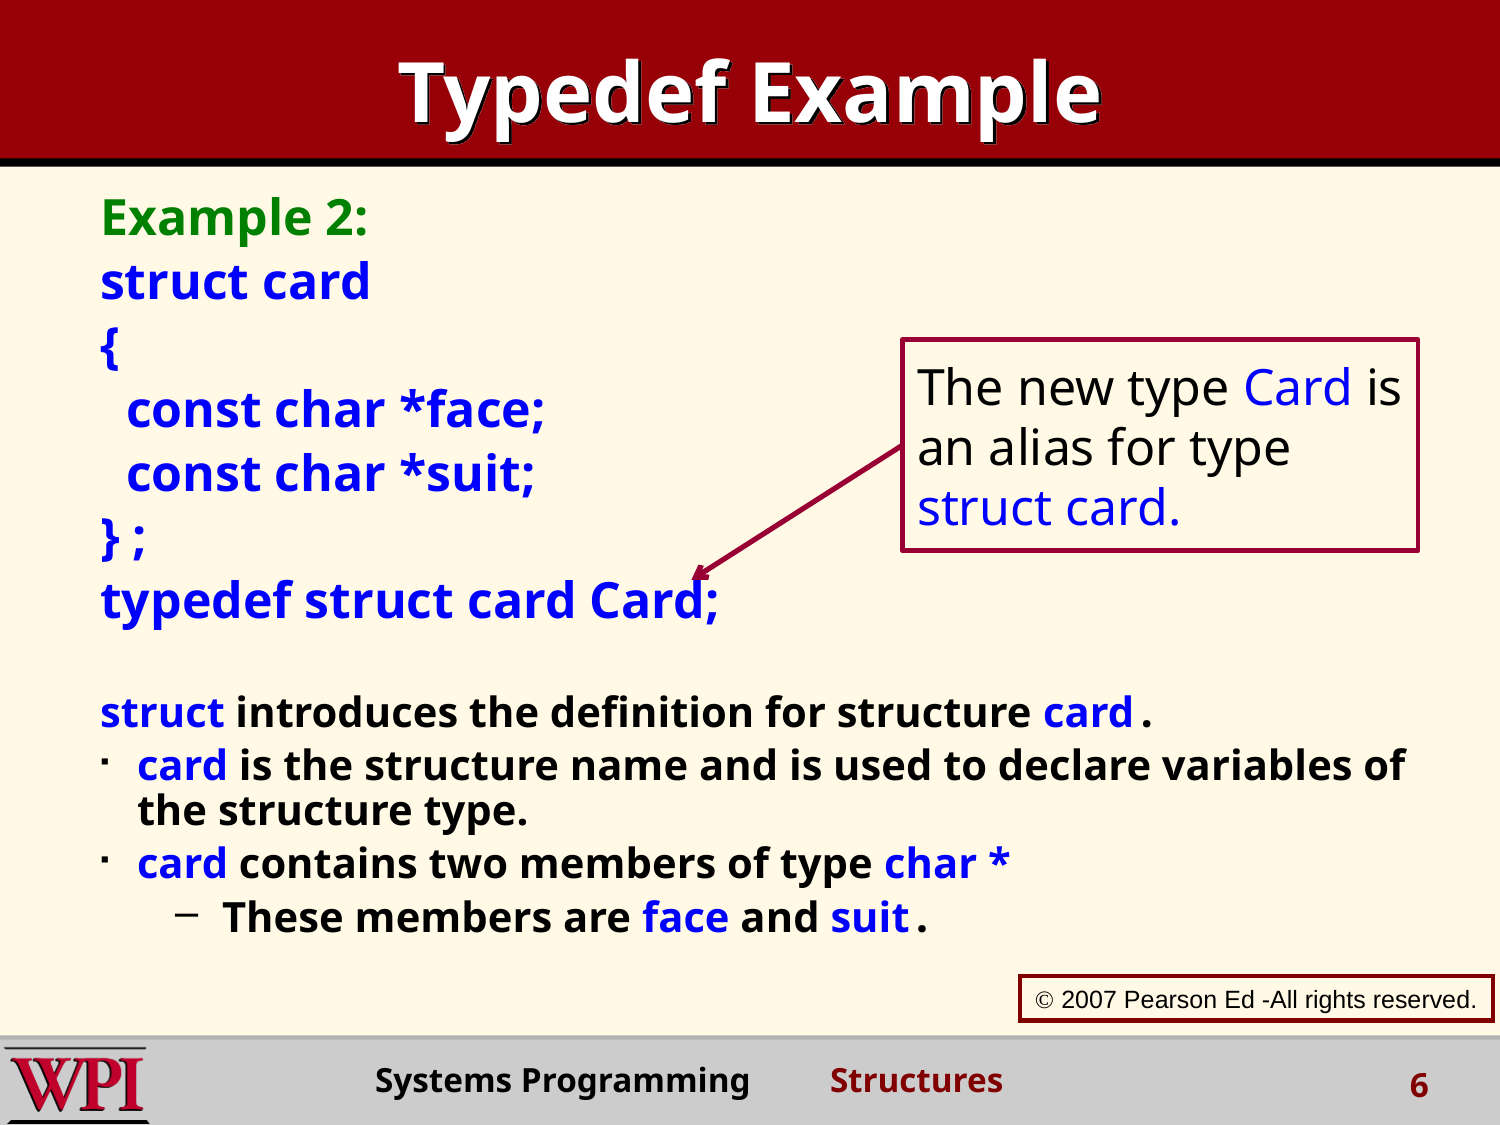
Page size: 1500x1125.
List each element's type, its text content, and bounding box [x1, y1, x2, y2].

text_box The new type Card is an alias for type struct card. [902, 339, 1418, 551]
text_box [691, 445, 903, 581]
footer Systems Programming Structures [359, 1051, 1200, 1118]
picture [0, 0, 1500, 158]
picture [0, 1040, 1500, 1125]
list Example 2: struct card { const char *face; const char *suit; } ; typedef struct card Card; struct introduces the definition for structure card. card is the structure name and is used to declare variables of the structure type. card contains two members of type char * These members are face and suit. [84, 184, 1436, 1013]
slide_number 6 [1344, 1056, 1495, 1095]
text_box  2007 Pearson Ed -All rights reserved. [1019, 975, 1494, 1021]
title Typedef Example [29, 18, 1471, 150]
picture [0, 167, 1500, 1035]
